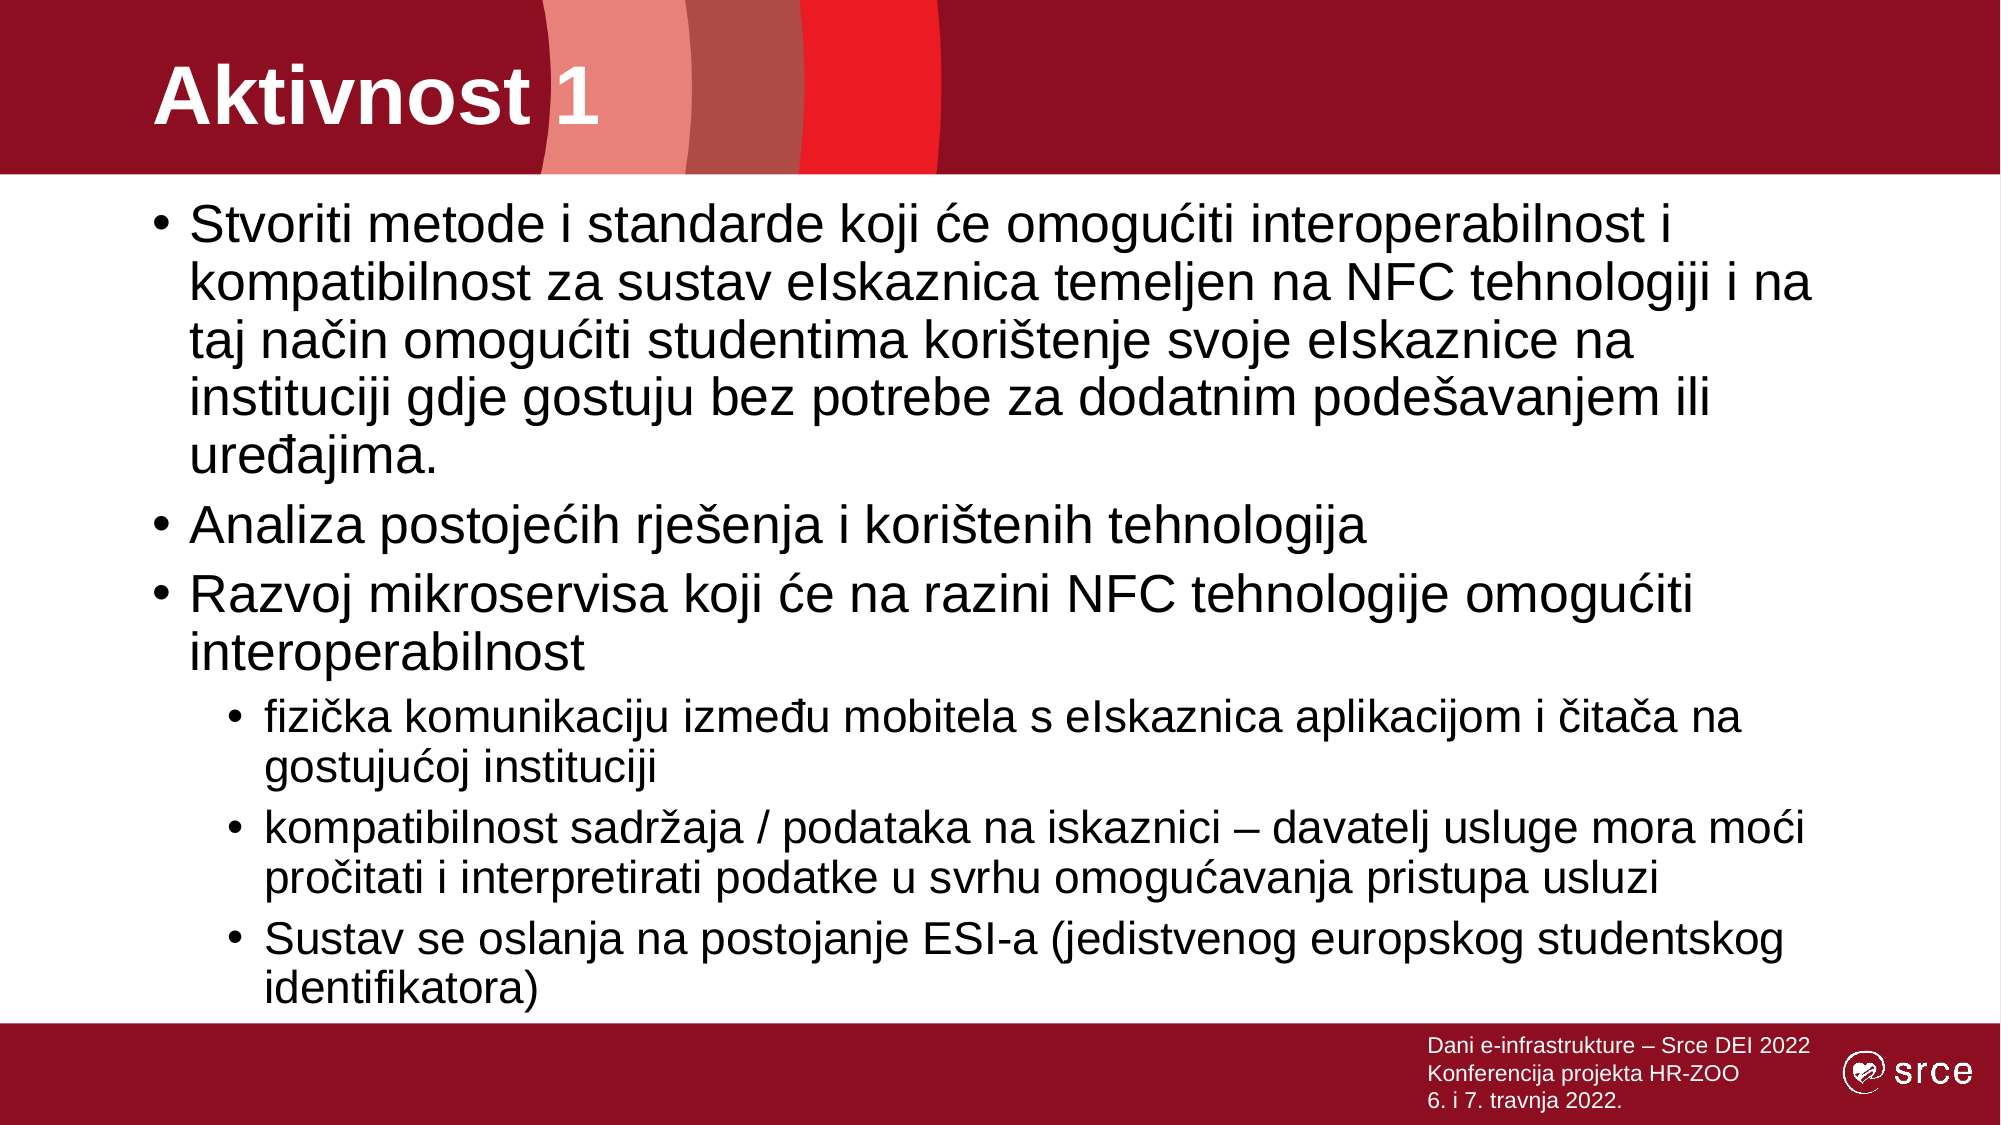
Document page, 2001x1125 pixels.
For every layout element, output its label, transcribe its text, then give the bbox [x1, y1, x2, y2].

picture [0, 0, 2001, 1125]
list Stvoriti metode i standarde koji će omogućiti interoperabilnost i kompatibilnost za sustav eIskaznica temeljen na NFC tehnologiji i na taj način omogućiti studentima korištenje svoje eIskaznice na instituciji gdje gostuju bez potrebe za dodatnim podešavanjem ili uređajima. Analiza postojećih rješenja i korištenih tehnologija Razvoj mikroservisa koji će na razini NFC tehnologije omogućiti interoperabilnost fizička komunikaciju između mobitela s eIskaznica aplikacijom i čitača na gostujućoj instituciji kompatibilnost sadržaja / podataka na iskaznici – davatelj usluge mora moći pročitati i interpretirati podatke u svrhu omogućavanja pristupa usluzi Sustav se oslanja na postojanje ESI-a (jedistvenog europskog studentskog identifikatora) [137, 188, 1863, 1024]
title Aktivnost 1 [137, 25, 1863, 170]
